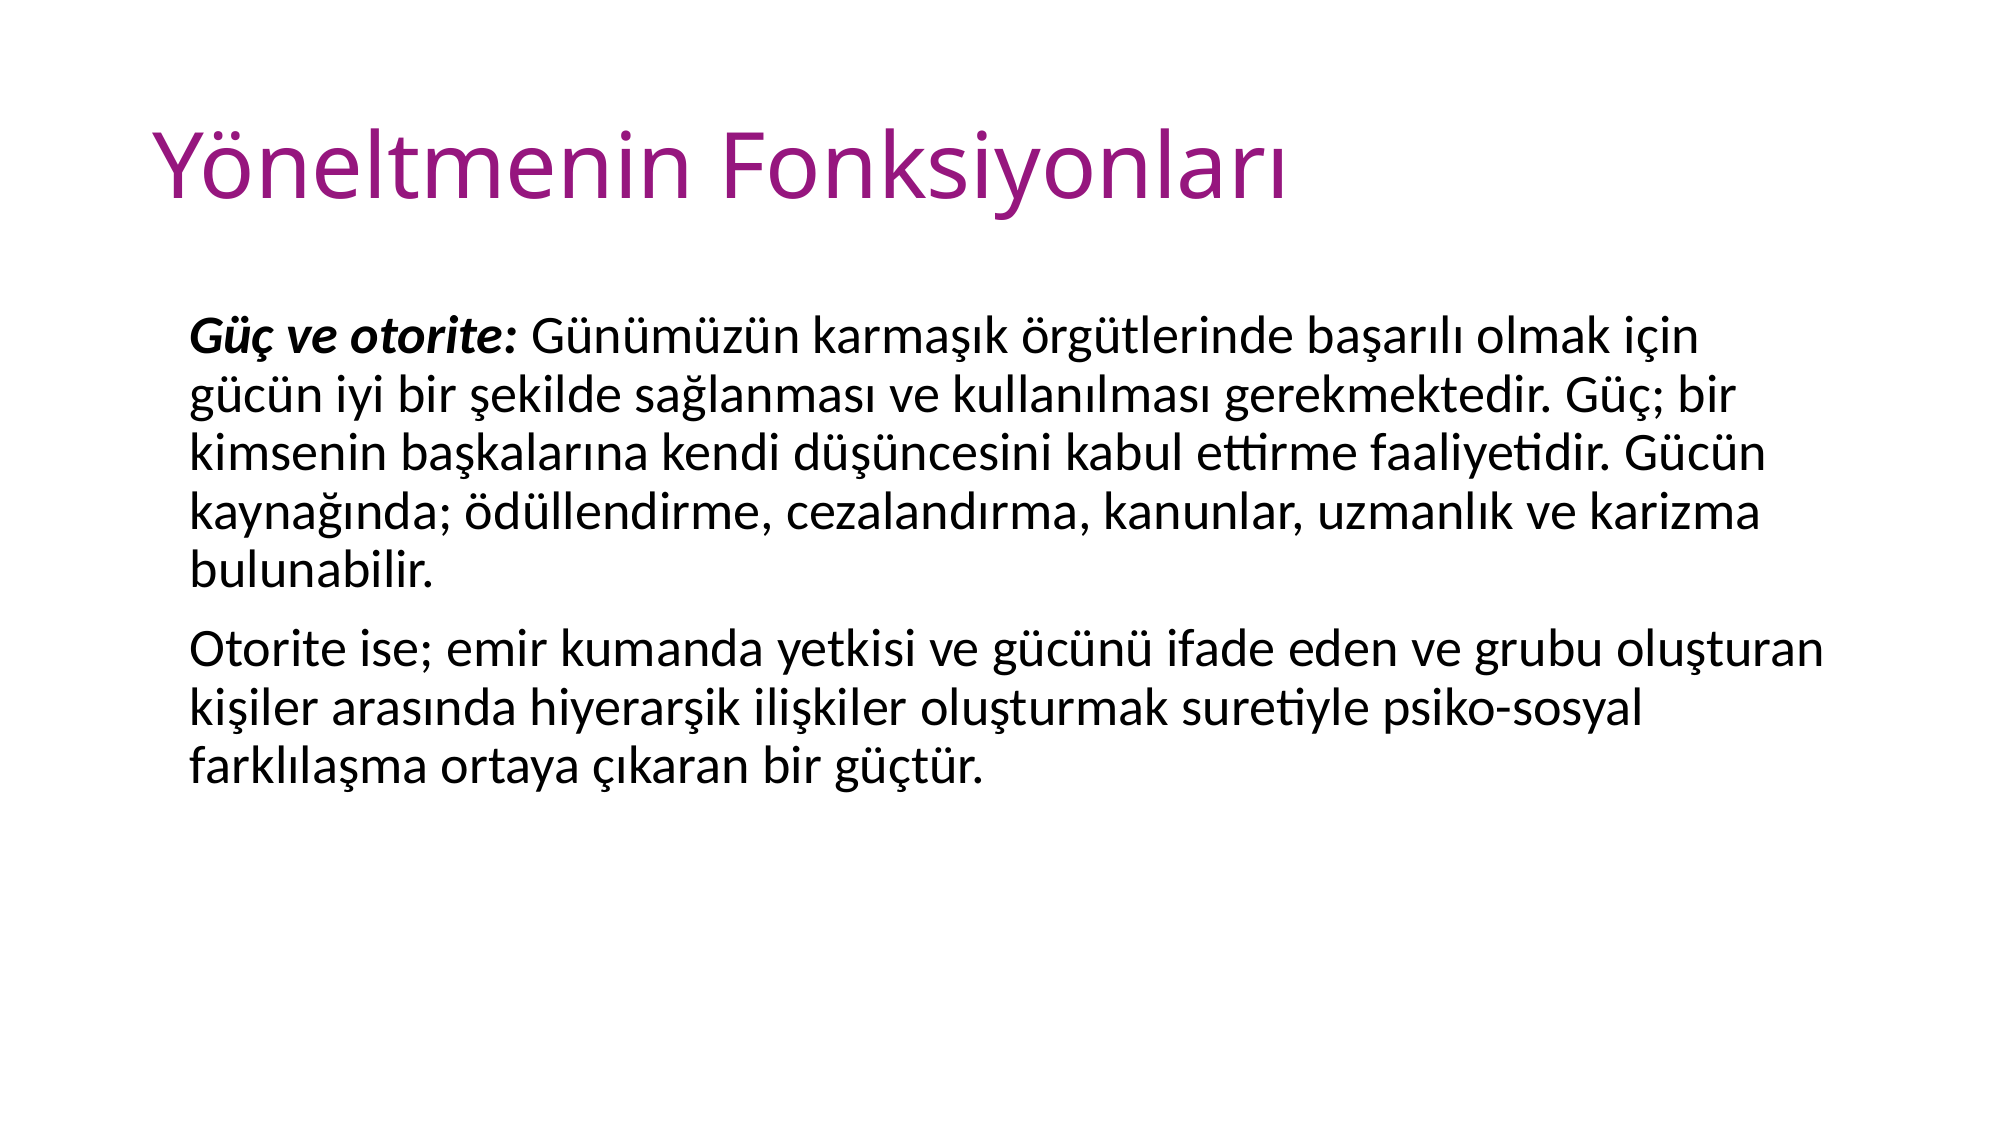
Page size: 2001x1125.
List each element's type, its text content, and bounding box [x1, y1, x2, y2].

title Yöneltmenin Fonksiyonları [137, 59, 1863, 278]
list Güç ve otorite: Günümüzün karmaşık örgütlerinde başarılı olmak için gücün iyi bir şekilde sağlanması ve kullanılması gerekmektedir. Güç; bir kimsenin başkalarına kendi düşüncesini kabul ettirme faaliyetidir. Gücün kaynağında; ödüllendirme, cezalandırma, kanunlar, uzmanlık ve karizma bulunabilir. Otorite ise; emir kumanda yetkisi ve gücünü ifade eden ve grubu oluşturan kişiler arasında hiyerarşik ilişkiler oluşturmak suretiyle psiko-sosyal farklılaşma ortaya çıkaran bir güçtür. [137, 299, 1863, 1014]
